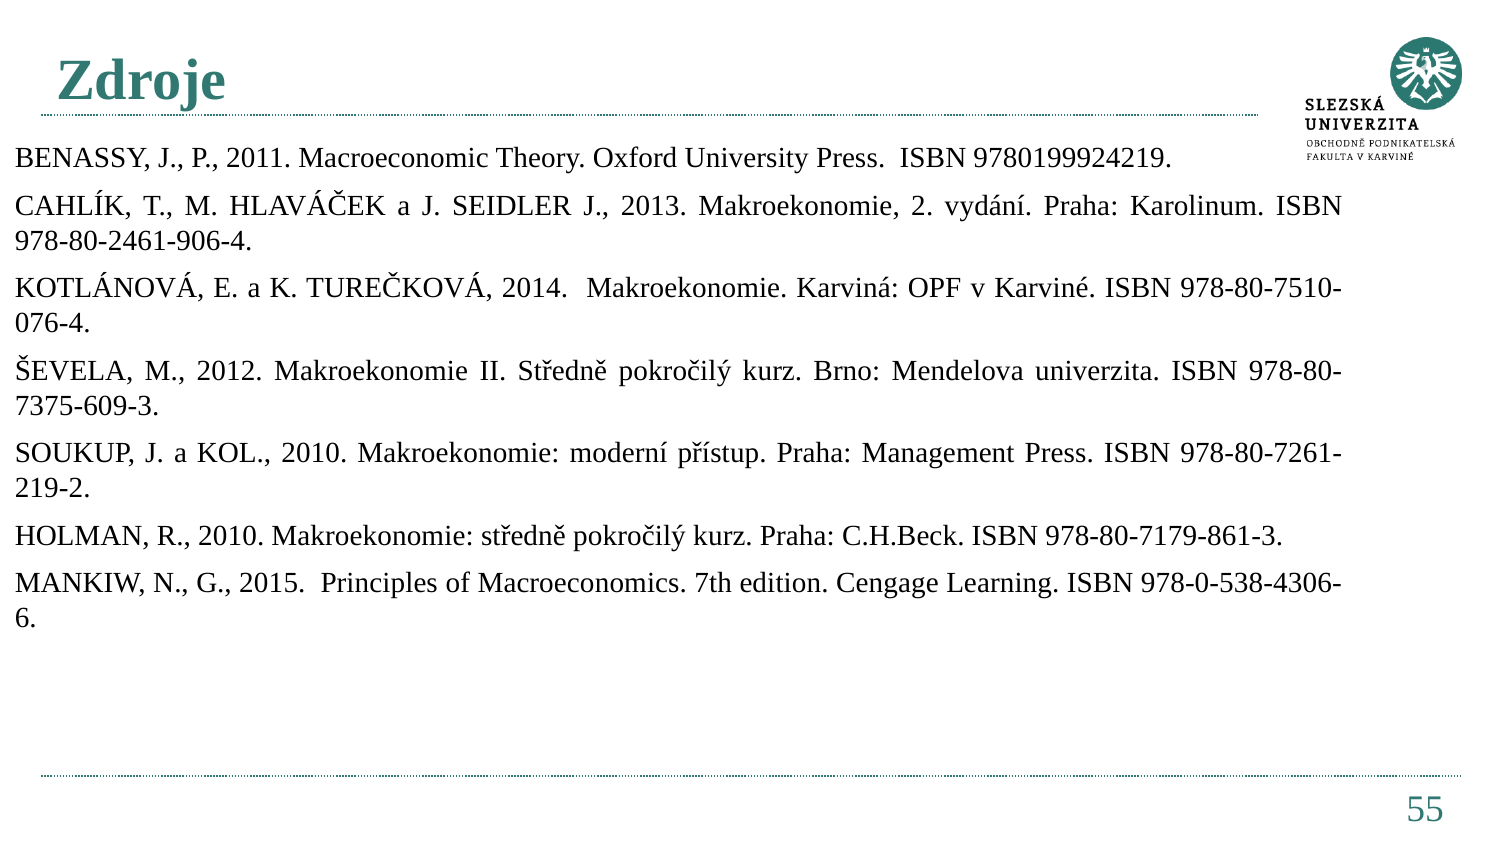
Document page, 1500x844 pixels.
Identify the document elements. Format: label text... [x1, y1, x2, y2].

title Zdroje [41, 33, 1400, 117]
list BENASSY, J., P., 2011. Macroeconomic Theory. Oxford University Press. ISBN 9780199924219. CAHLÍK, T., M. HLAVÁČEK a J. SEIDLER J., 2013. Makroekonomie, 2. vydání. Praha: Karolinum. ISBN 978-80-2461-906-4. KOTLÁNOVÁ, E. a K. TUREČKOVÁ, 2014. Makroekonomie. Karviná: OPF v Karviné. ISBN 978-80-7510-076-4. ŠEVELA, M., 2012. Makroekonomie II. Středně pokročilý kurz. Brno: Mendelova univerzita. ISBN 978-80-7375-609-3. SOUKUP, J. a KOL., 2010. Makroekonomie: moderní přístup. Praha: Management Press. ISBN 978-80-7261-219-2. HOLMAN, R., 2010. Makroekonomie: středně pokročilý kurz. Praha: C.H.Beck. ISBN 978-80-7179-861-3. MANKIW, N., G., 2015. Principles of Macroeconomics. 7th edition. Cengage Learning. ISBN 978-0-538-4306-6. [0, 131, 1359, 793]
slide_number 55 [1281, 776, 1459, 822]
picture [1305, 37, 1462, 160]
